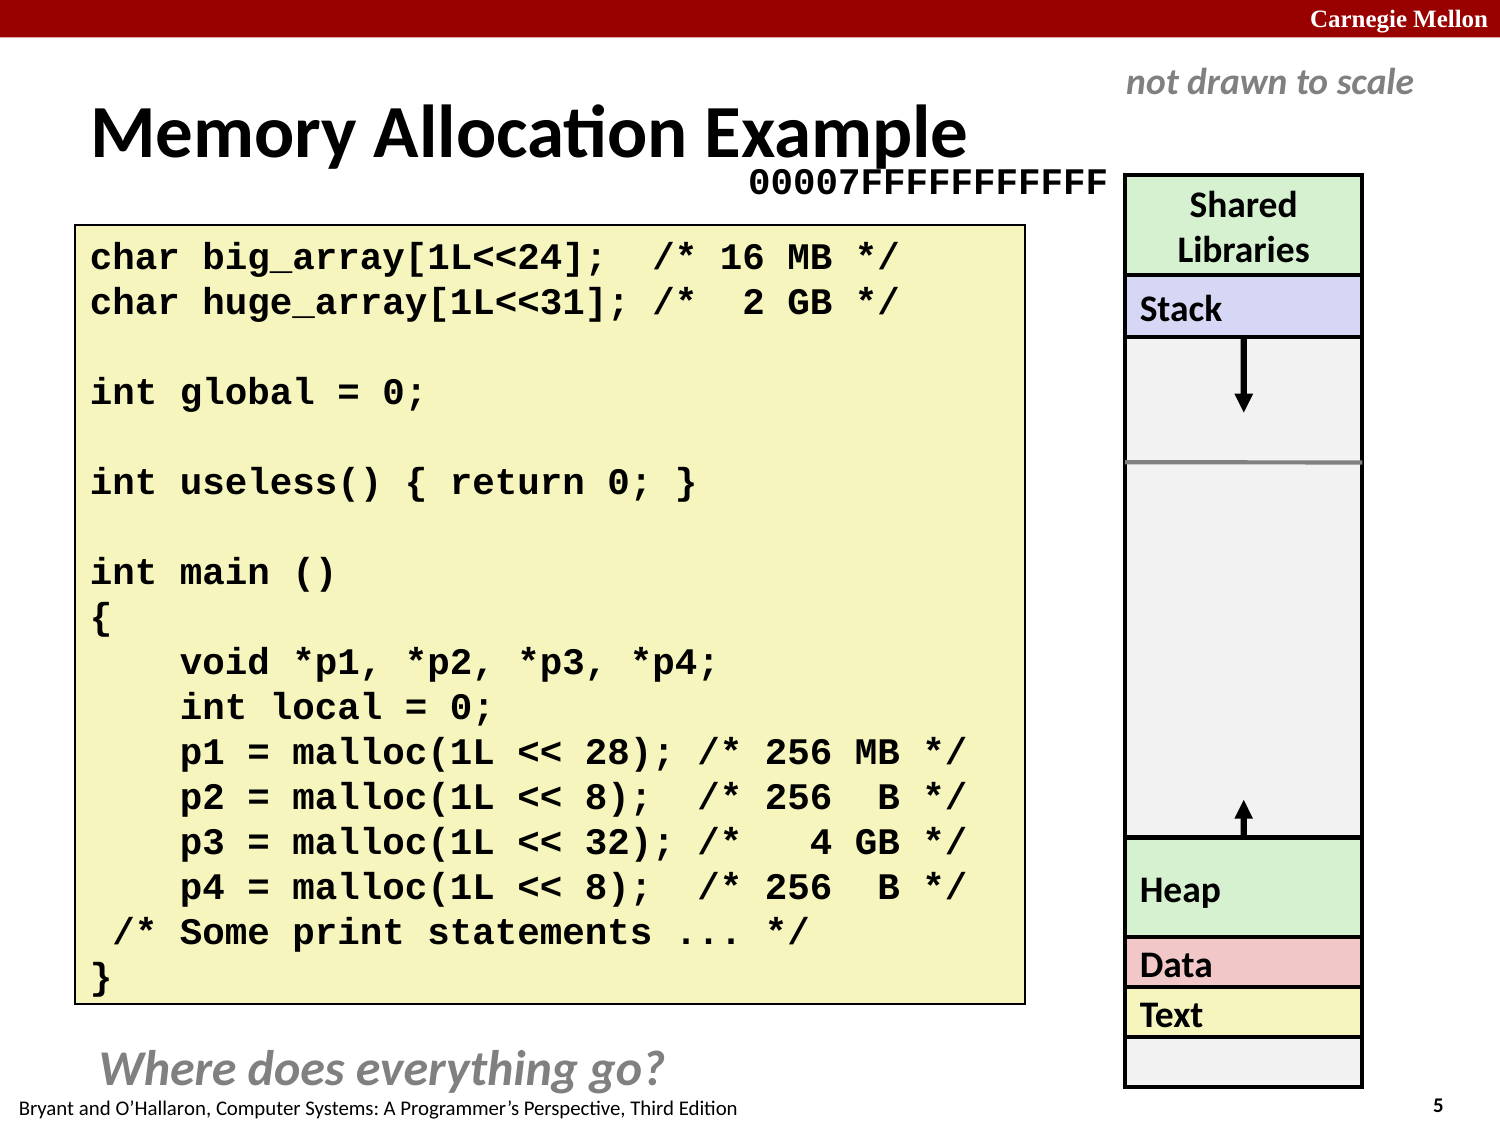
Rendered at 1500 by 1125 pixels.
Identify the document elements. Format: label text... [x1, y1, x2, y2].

text_box 00007FFFFFFFFFFF [733, 149, 1123, 210]
text_box not drawn to scale [1111, 49, 1430, 110]
text_box Where does everything go? [83, 1028, 681, 1103]
title Memory Allocation Example [74, 80, 1199, 176]
text_box char big_array[1L<<24]; /* 16 MB */ char huge_array[1L<<31]; /* 2 GB */ int global = 0; int useless() { return 0; } int main () { void *p1, *p2, *p3, *p4; int local = 0; p1 = malloc(1L << 28); /* 256 MB */ p2 = malloc(1L << 8); /* 256 B */ p3 = malloc(1L << 32); /* 4 GB */ p4 = malloc(1L << 8); /* 256 B */ /* Some print statements ... */ } [75, 224, 1025, 1005]
text_box [1124, 338, 1363, 461]
text_box Data [1124, 937, 1363, 988]
text_box Shared Libraries [1124, 174, 1363, 275]
text_box [1237, 337, 1250, 413]
text_box [1237, 799, 1250, 838]
text_box Text [1124, 988, 1363, 1038]
text_box [1124, 1038, 1363, 1087]
text_box Stack [1124, 275, 1363, 338]
text_box [1124, 467, 1363, 837]
text_box Heap [1124, 837, 1363, 937]
